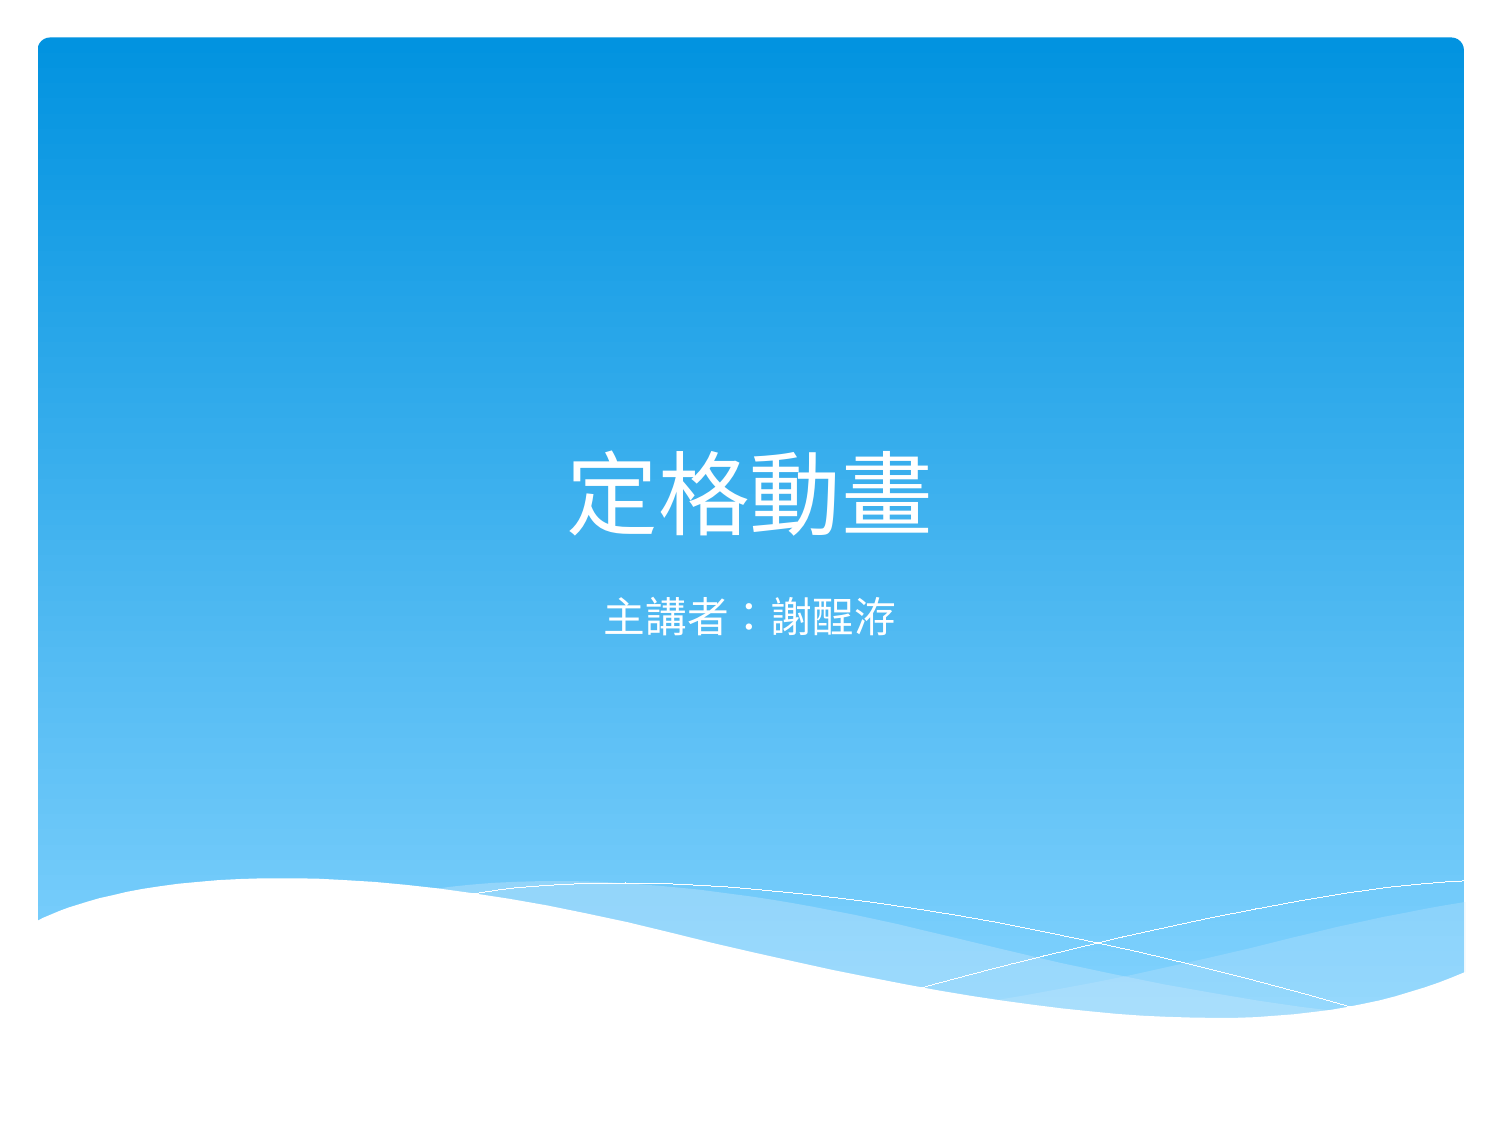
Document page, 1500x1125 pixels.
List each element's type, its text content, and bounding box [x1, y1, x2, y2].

subtitle 主講者：謝酲洊 [225, 583, 1275, 825]
title 定格動畫 [112, 262, 1388, 555]
